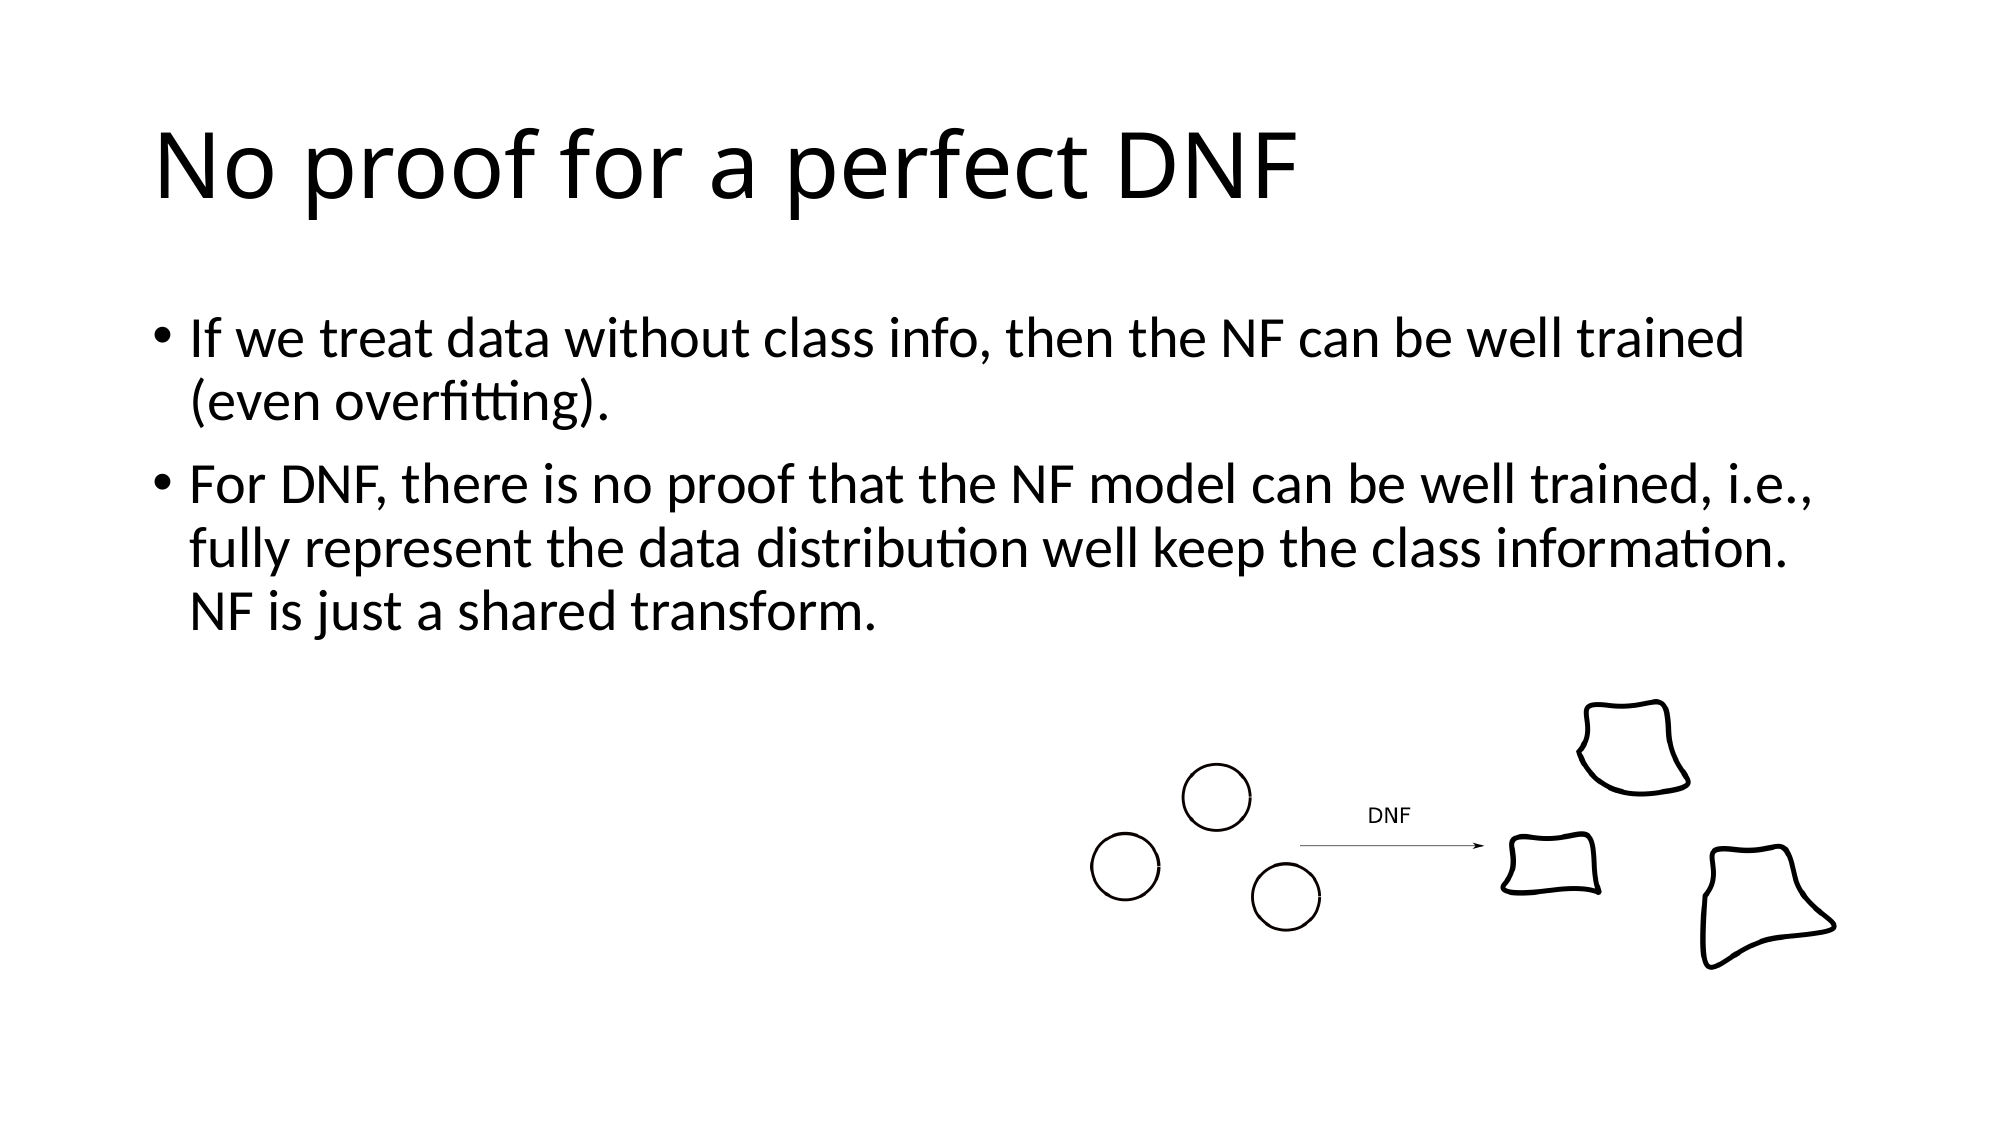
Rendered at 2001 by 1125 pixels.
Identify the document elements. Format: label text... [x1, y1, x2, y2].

list If we treat data without class info, then the NF can be well trained (even overfitting). For DNF, there is no proof that the NF model can be well trained, i.e., fully represent the data distribution well keep the class information. NF is just a shared transform. [137, 299, 1863, 1014]
picture [1090, 699, 1837, 970]
title No proof for a perfect DNF [137, 59, 1863, 278]
